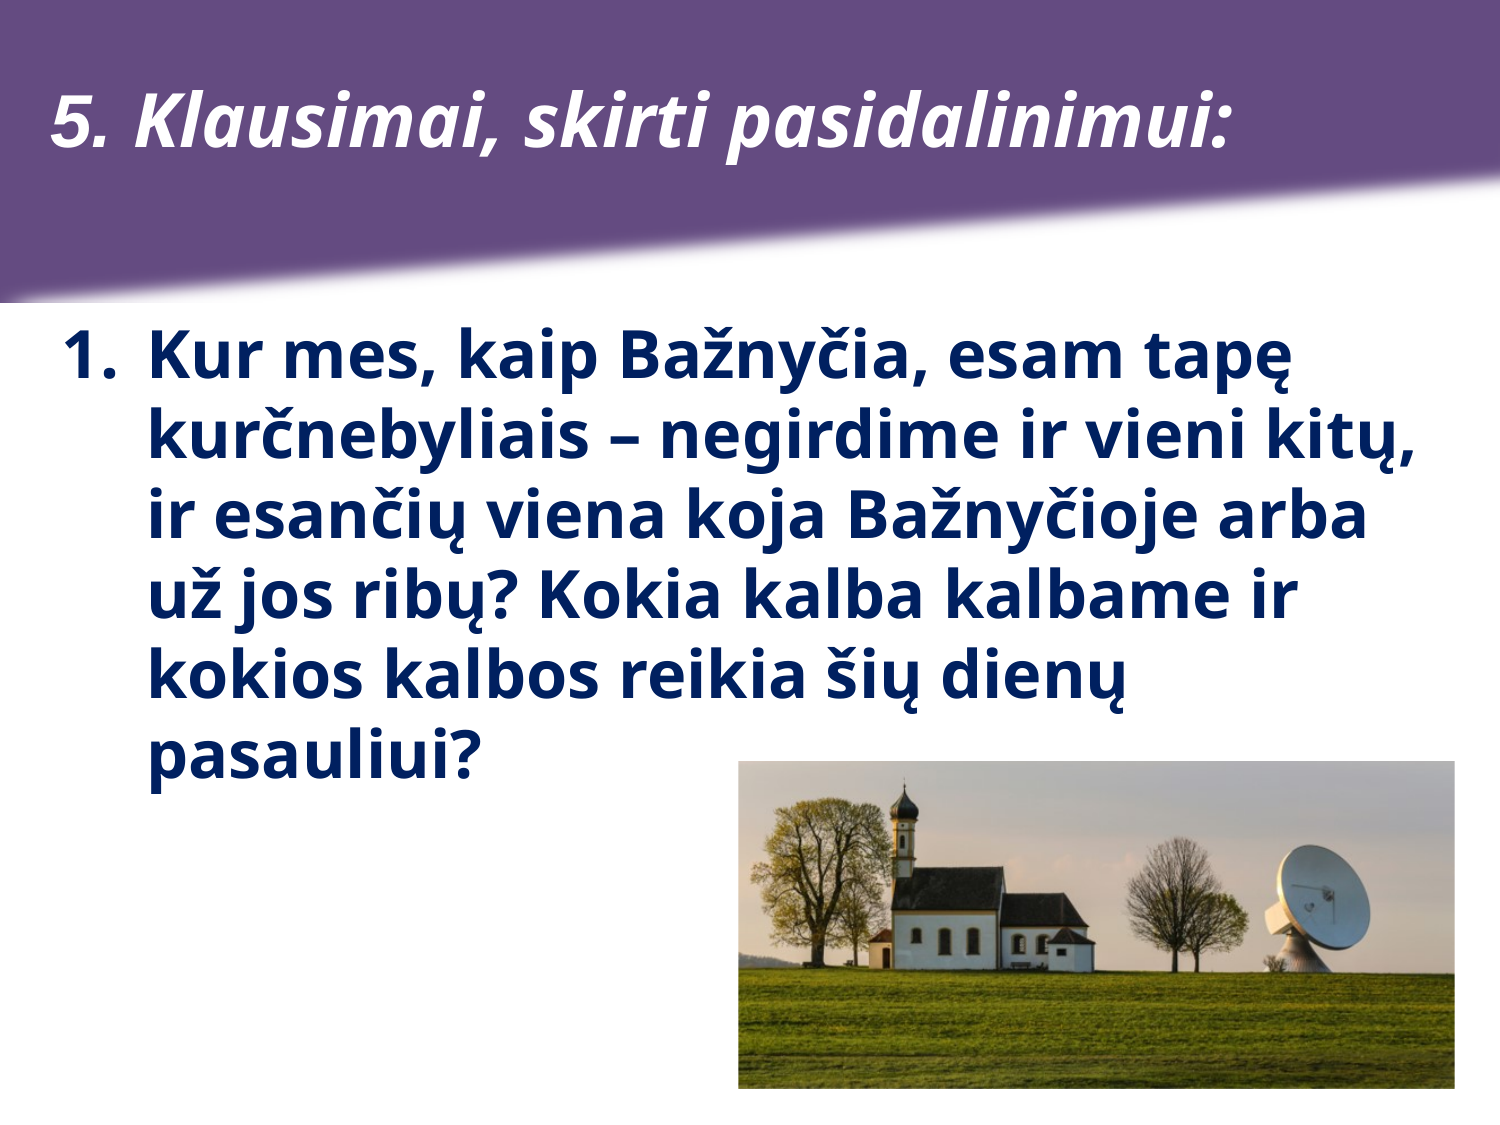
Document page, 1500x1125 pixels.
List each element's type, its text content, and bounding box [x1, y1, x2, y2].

picture [738, 761, 1455, 1089]
picture [0, 0, 1500, 303]
subtitle Kur mes, kaip Bažnyčia, esam tapę kurčnebyliais – negirdime ir vieni kitų, ir esančių viena koja Bažnyčioje arba už jos ribų? Kokia kalba kalbame ir kokios kalbos reikia šių dienų pasauliui? [46, 311, 1474, 979]
